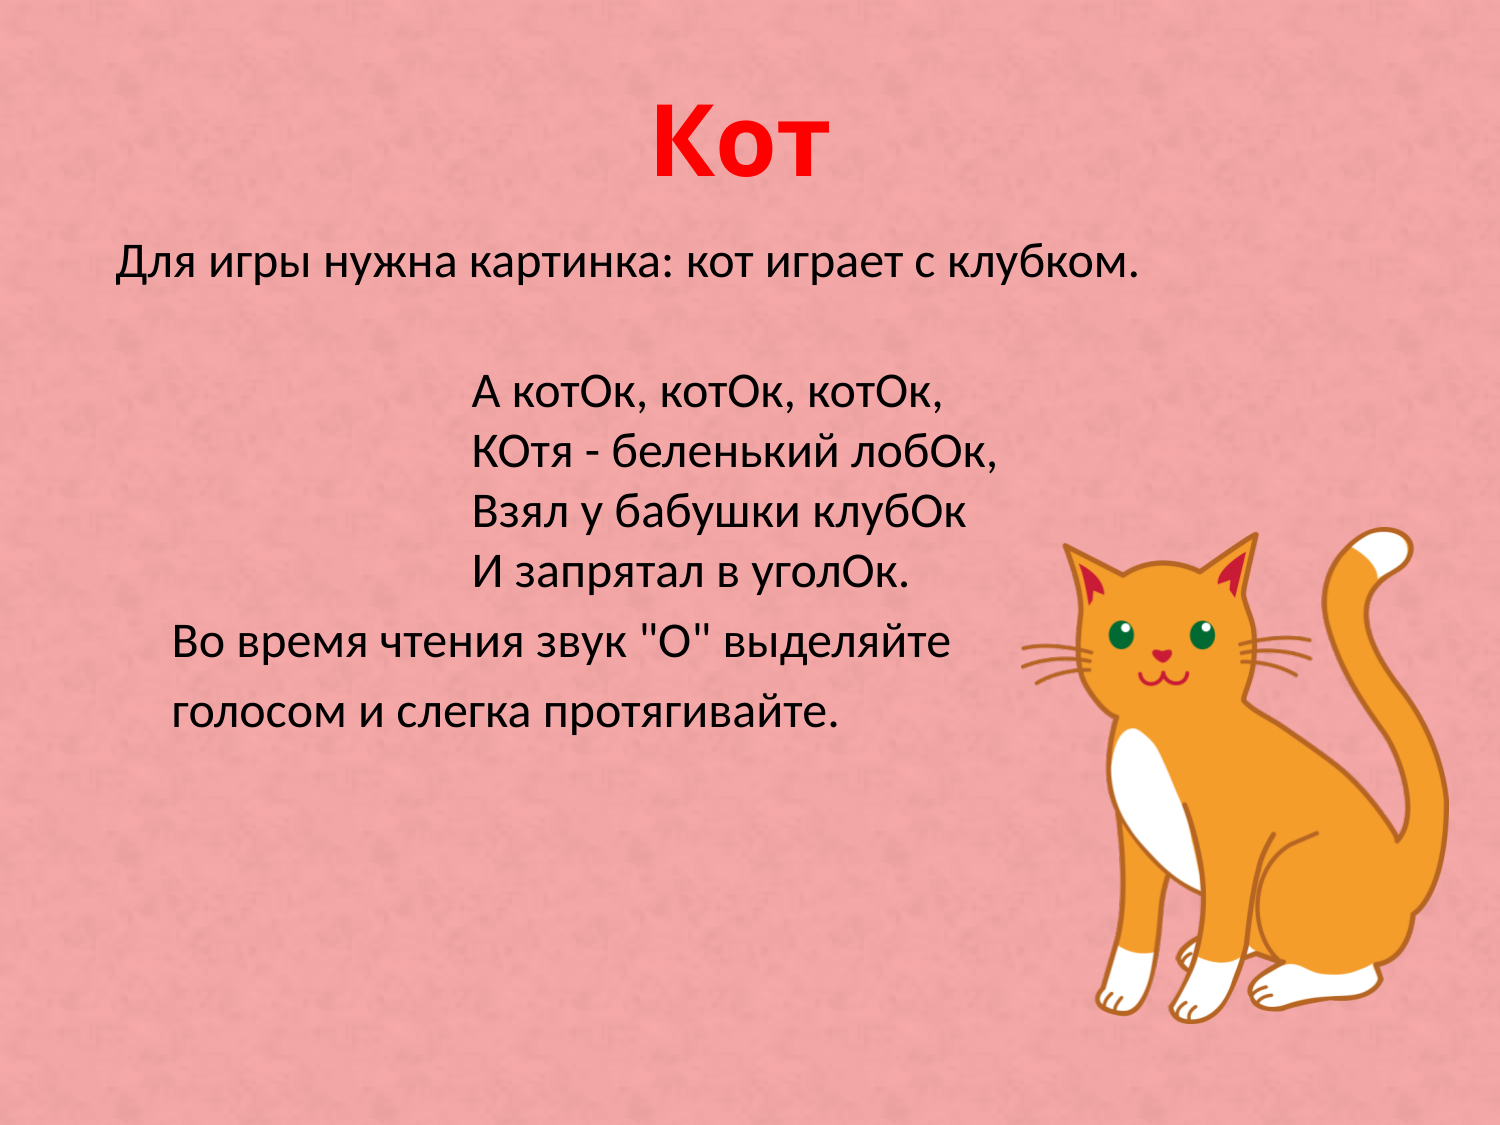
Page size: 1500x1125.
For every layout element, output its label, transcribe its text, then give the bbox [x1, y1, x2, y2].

list Для игры нужна картинка: кот играет с клубком. А котОк, котОк, котОк, КОтя - беленький лобОк, Взял у бабушки клубОк И запрятал в уголОк. Во время чтения звук "О" выделяйте голосом и слегка протягивайте. [100, 219, 1317, 963]
title Кот [64, 42, 1415, 231]
picture [1021, 526, 1449, 1024]
